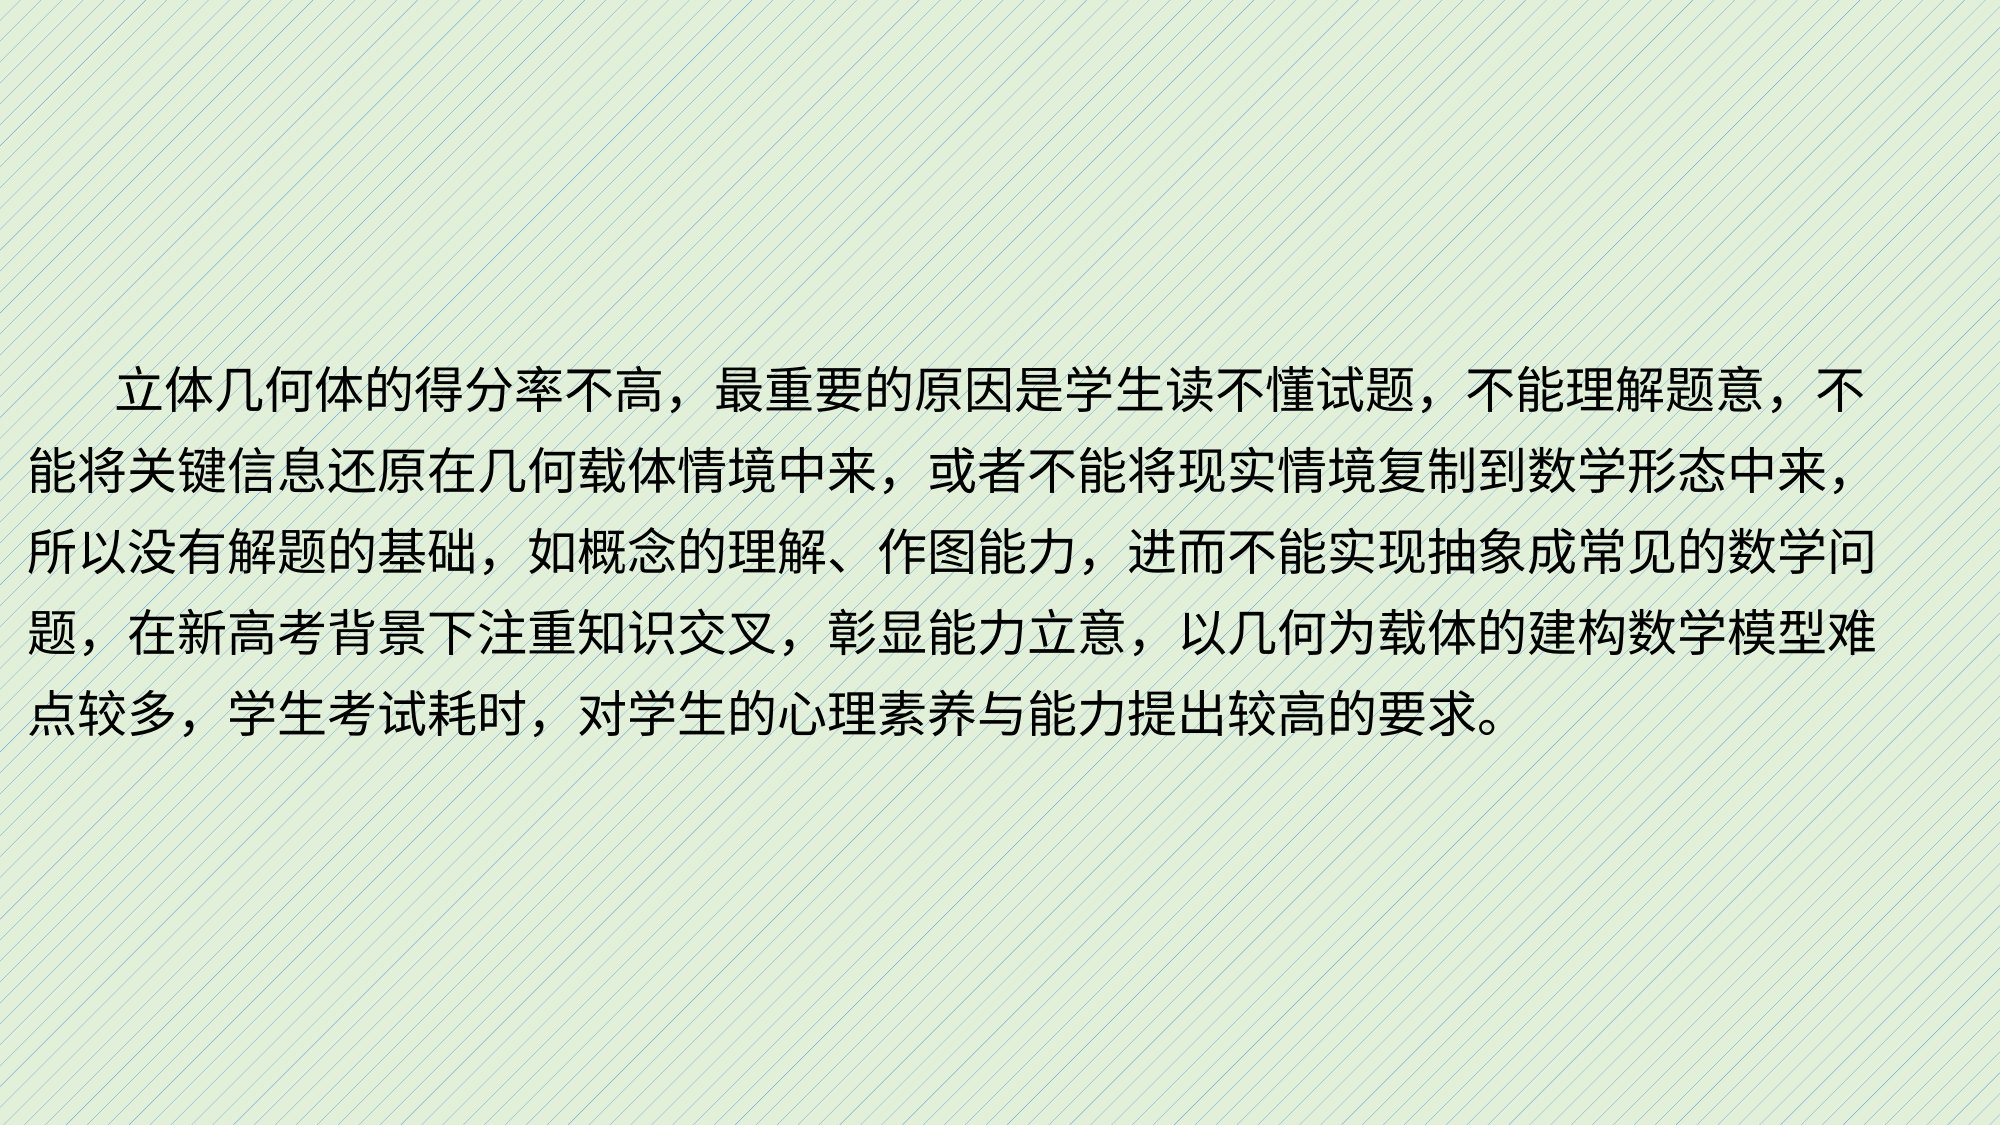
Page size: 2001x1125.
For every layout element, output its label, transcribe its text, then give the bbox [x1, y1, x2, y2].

text_box 立体几何体的得分率不高，最重要的原因是学生读不懂试题，不能理解题意，不能将关键信息还原在几何载体情境中来，或者不能将现实情境复制到数学形态中来，所以没有解题的基础，如概念的理解、作图能力，进而不能实现抽象成常见的数学问题，在新高考背景下注重知识交叉，彰显能力立意，以几何为载体的建构数学模型难点较多，学生考试耗时，对学生的心理素养与能力提出较高的要求。 [12, 330, 1921, 824]
